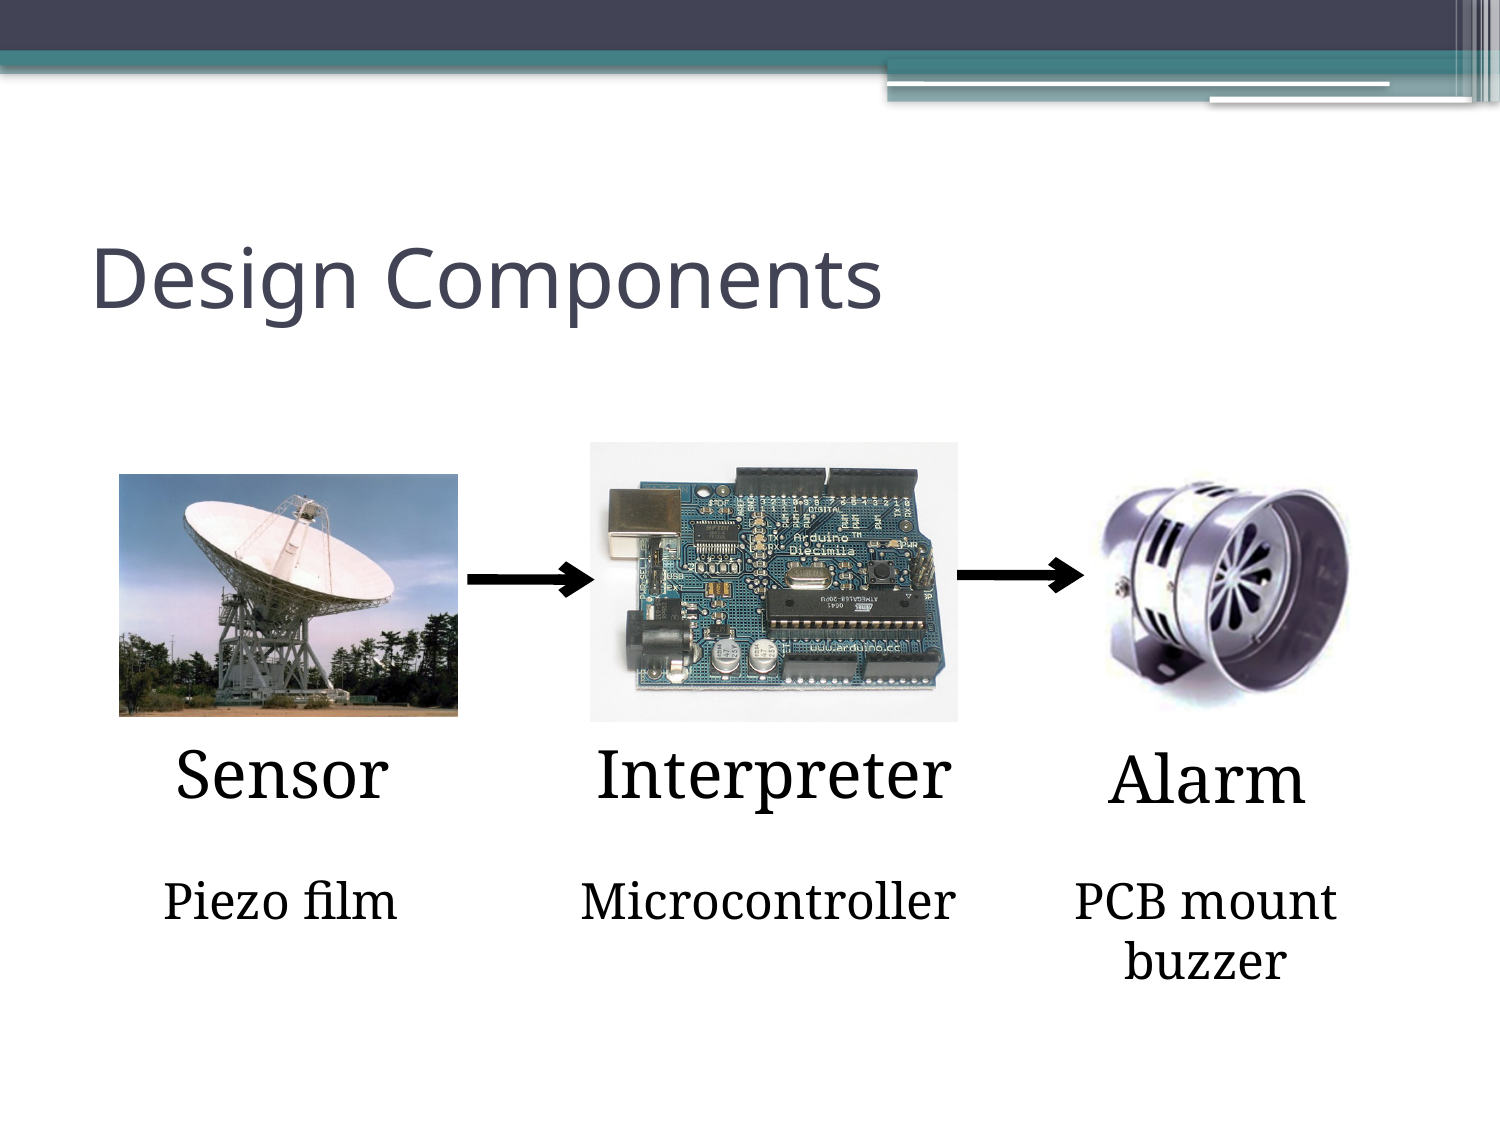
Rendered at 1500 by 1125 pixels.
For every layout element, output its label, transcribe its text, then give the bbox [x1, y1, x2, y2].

picture [119, 474, 458, 717]
picture [590, 442, 958, 722]
text_box Microcontroller [537, 862, 999, 938]
picture [1071, 437, 1373, 738]
text_box Sensor [144, 727, 422, 820]
title Design Components [75, 187, 1425, 363]
text_box Piezo film [112, 862, 450, 938]
text_box Interpreter [569, 724, 981, 820]
text_box PCB mount buzzer [999, 862, 1413, 998]
text_box Alarm [1032, 729, 1384, 824]
